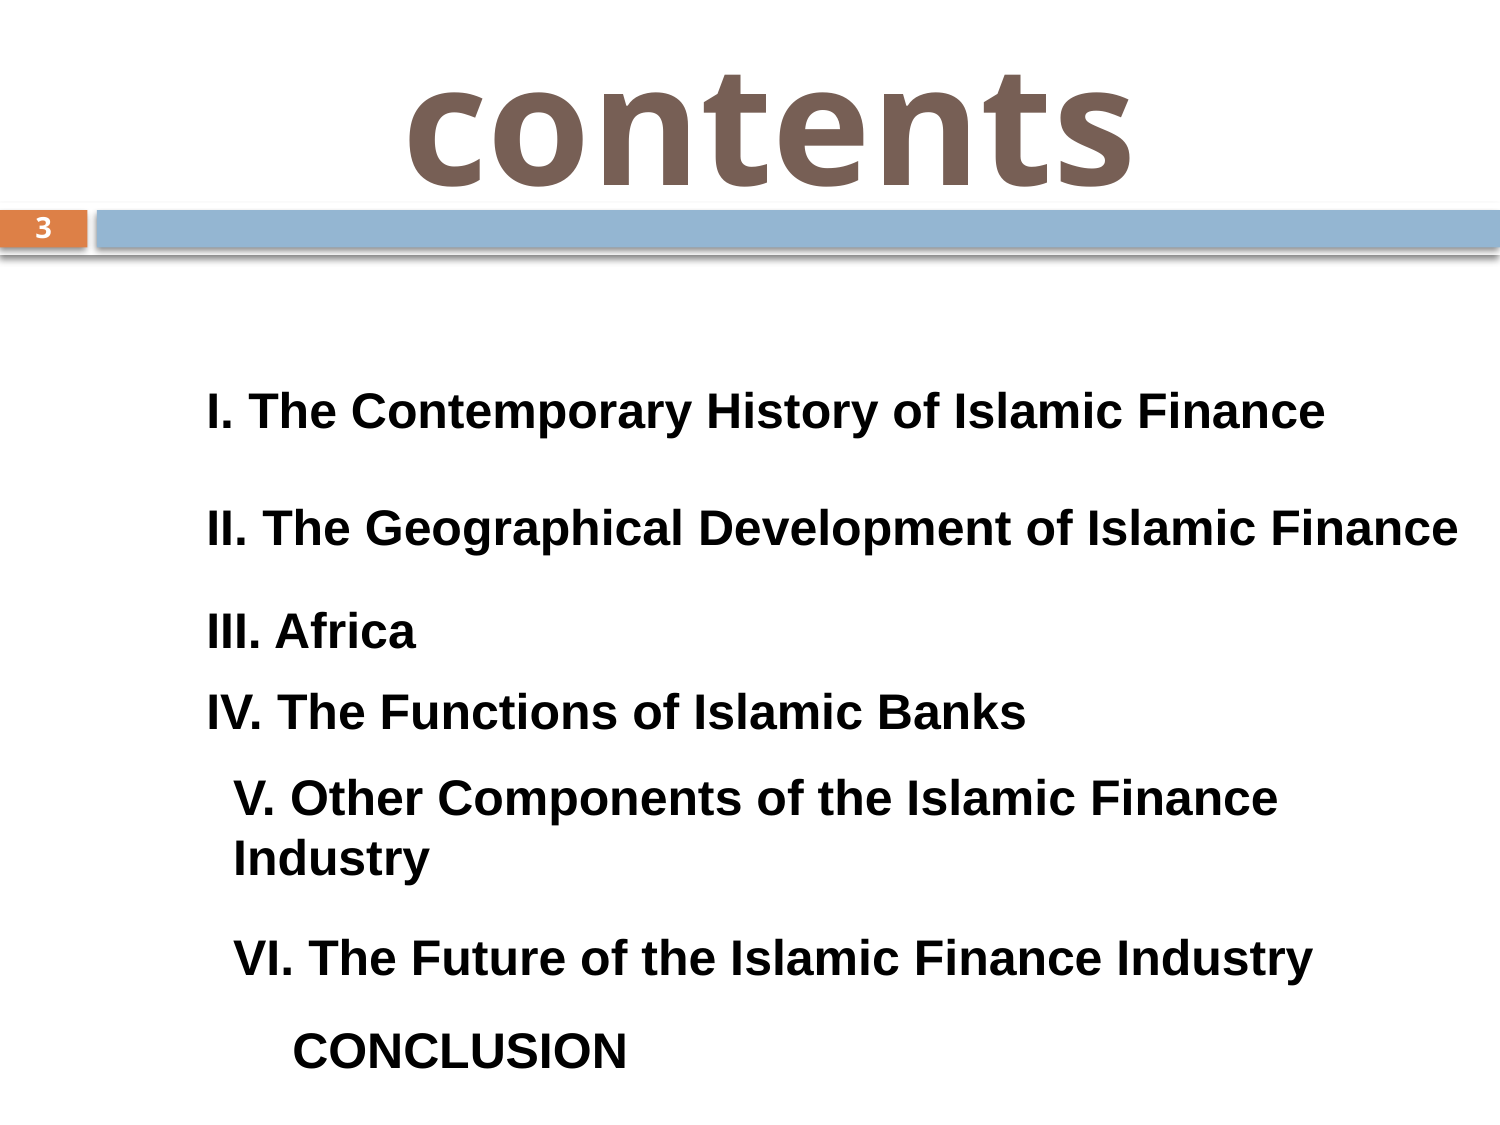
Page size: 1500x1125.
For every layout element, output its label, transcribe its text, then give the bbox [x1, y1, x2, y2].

title contents [100, 37, 1438, 200]
text_box III. Africa [191, 591, 1107, 666]
text_box CONCLUSION [277, 1011, 950, 1125]
text_box VI. The Future of the Islamic Finance Industry [218, 918, 1388, 1038]
text_box IV. The Functions of Islamic Banks [191, 671, 1465, 792]
text_box II. The Geographical Development of Islamic Finance [191, 487, 1500, 563]
text_box I. The Contemporary History of Islamic Finance [191, 371, 1388, 447]
slide_number 3 [0, 208, 88, 249]
text_box V. Other Components of the Islamic Finance Industry [218, 757, 1412, 938]
